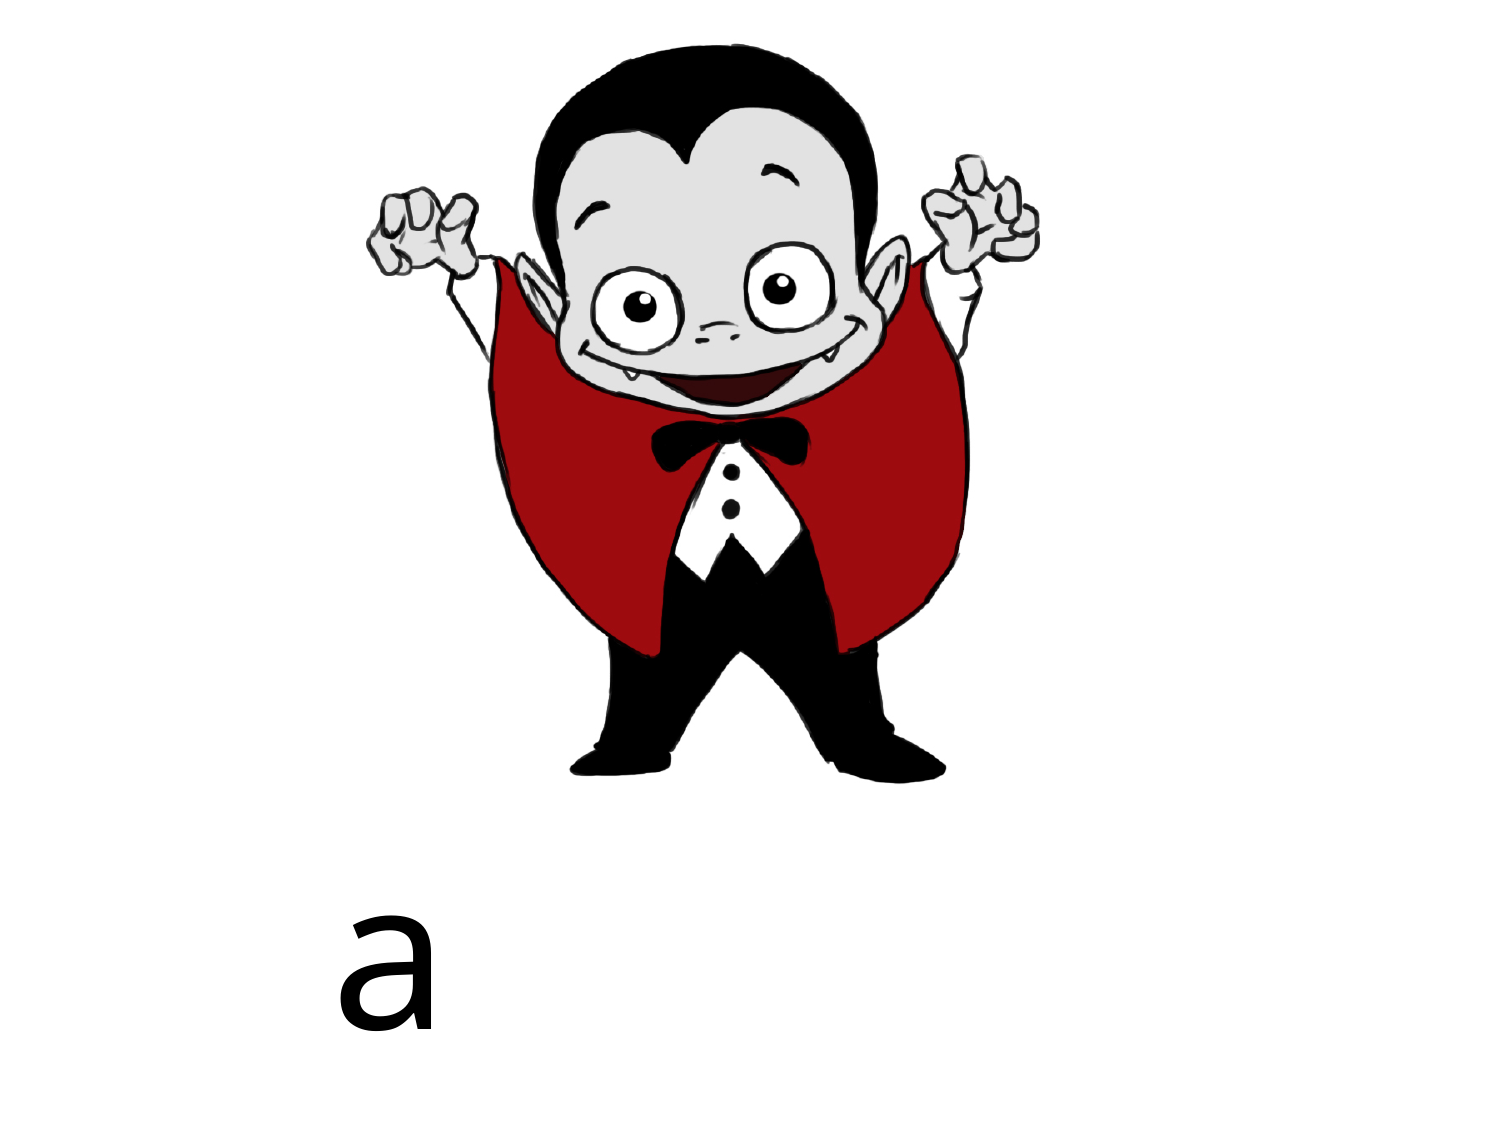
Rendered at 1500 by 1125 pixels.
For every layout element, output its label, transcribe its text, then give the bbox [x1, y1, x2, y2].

list a vampire [301, 813, 1306, 1083]
picture [300, 18, 1154, 814]
